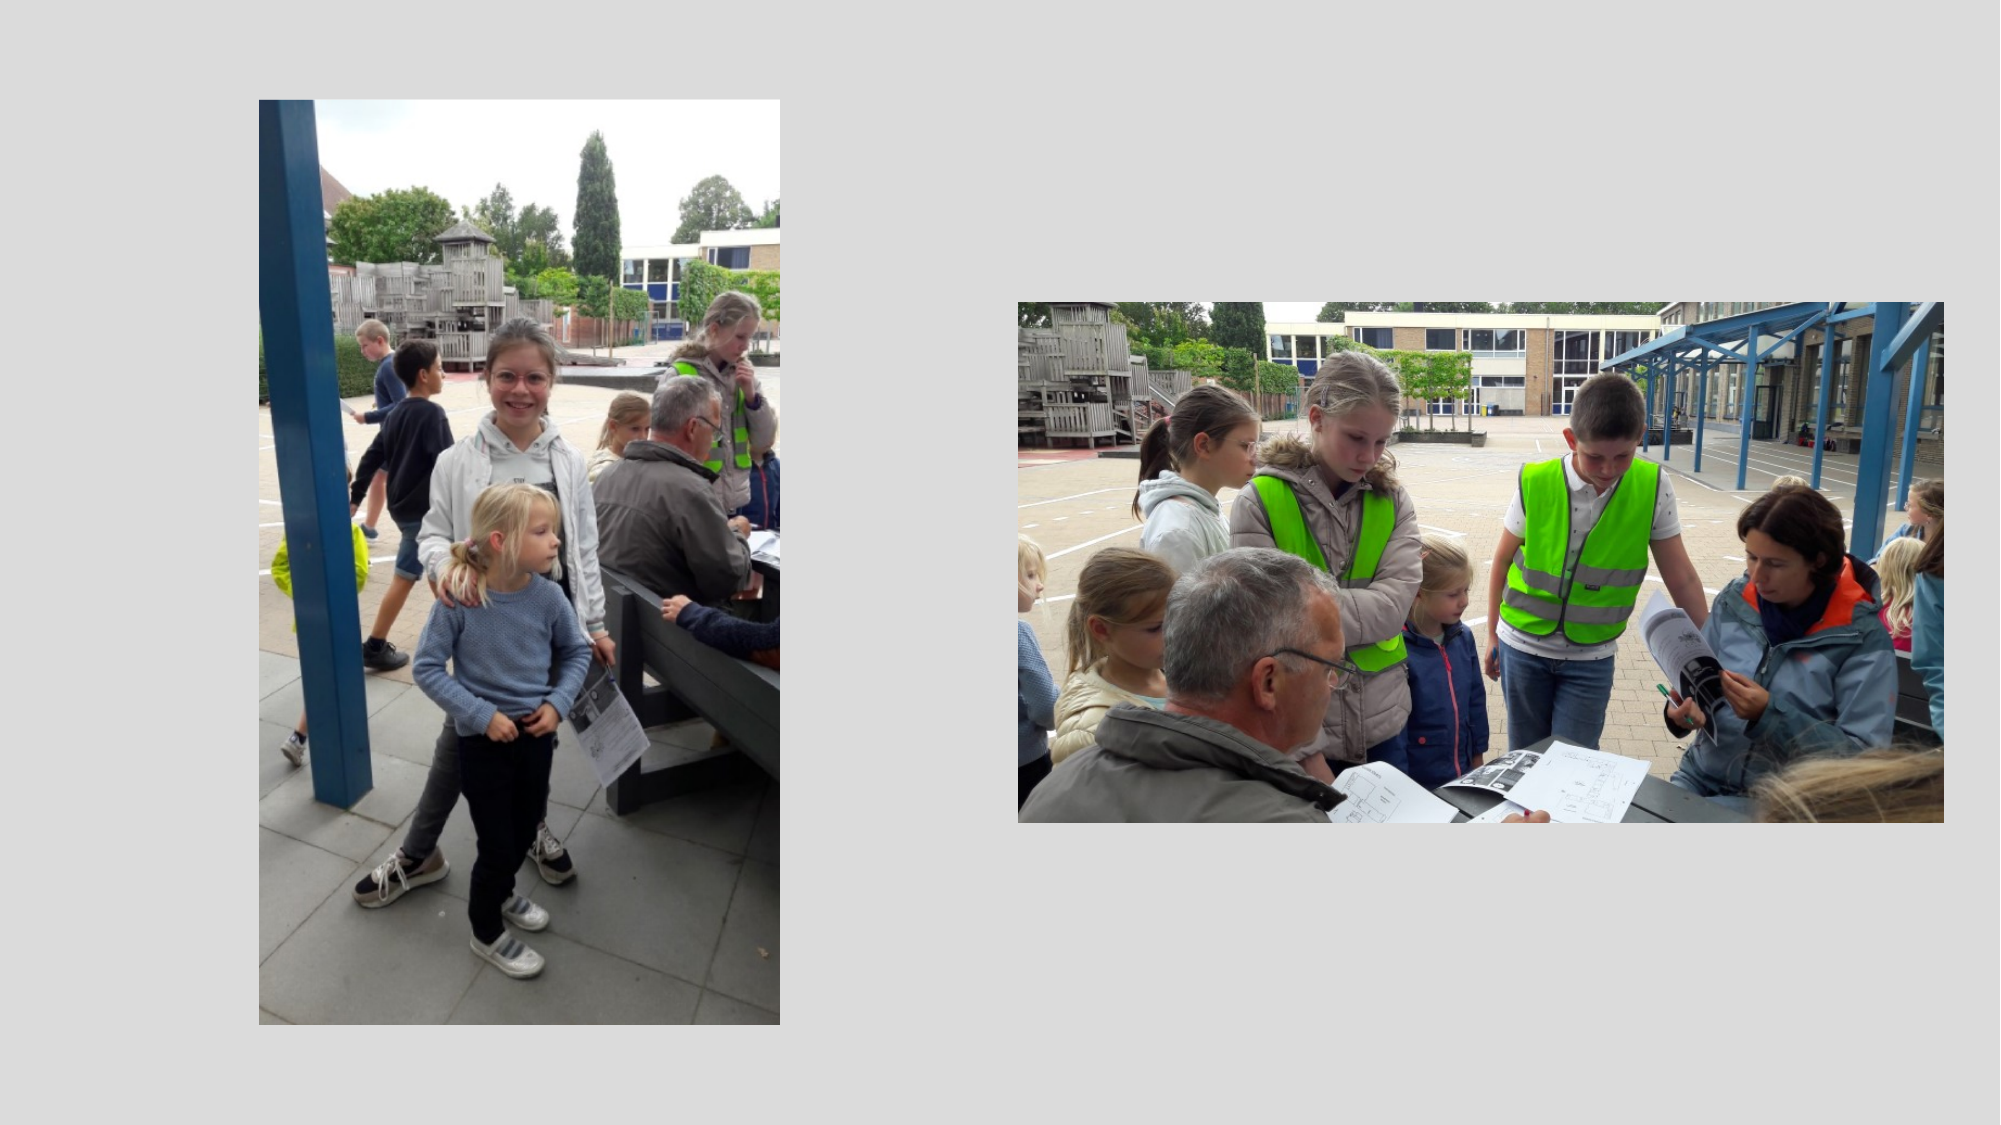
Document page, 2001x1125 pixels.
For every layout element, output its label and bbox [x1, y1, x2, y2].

picture [56, 101, 982, 1024]
picture [1018, 302, 1944, 823]
